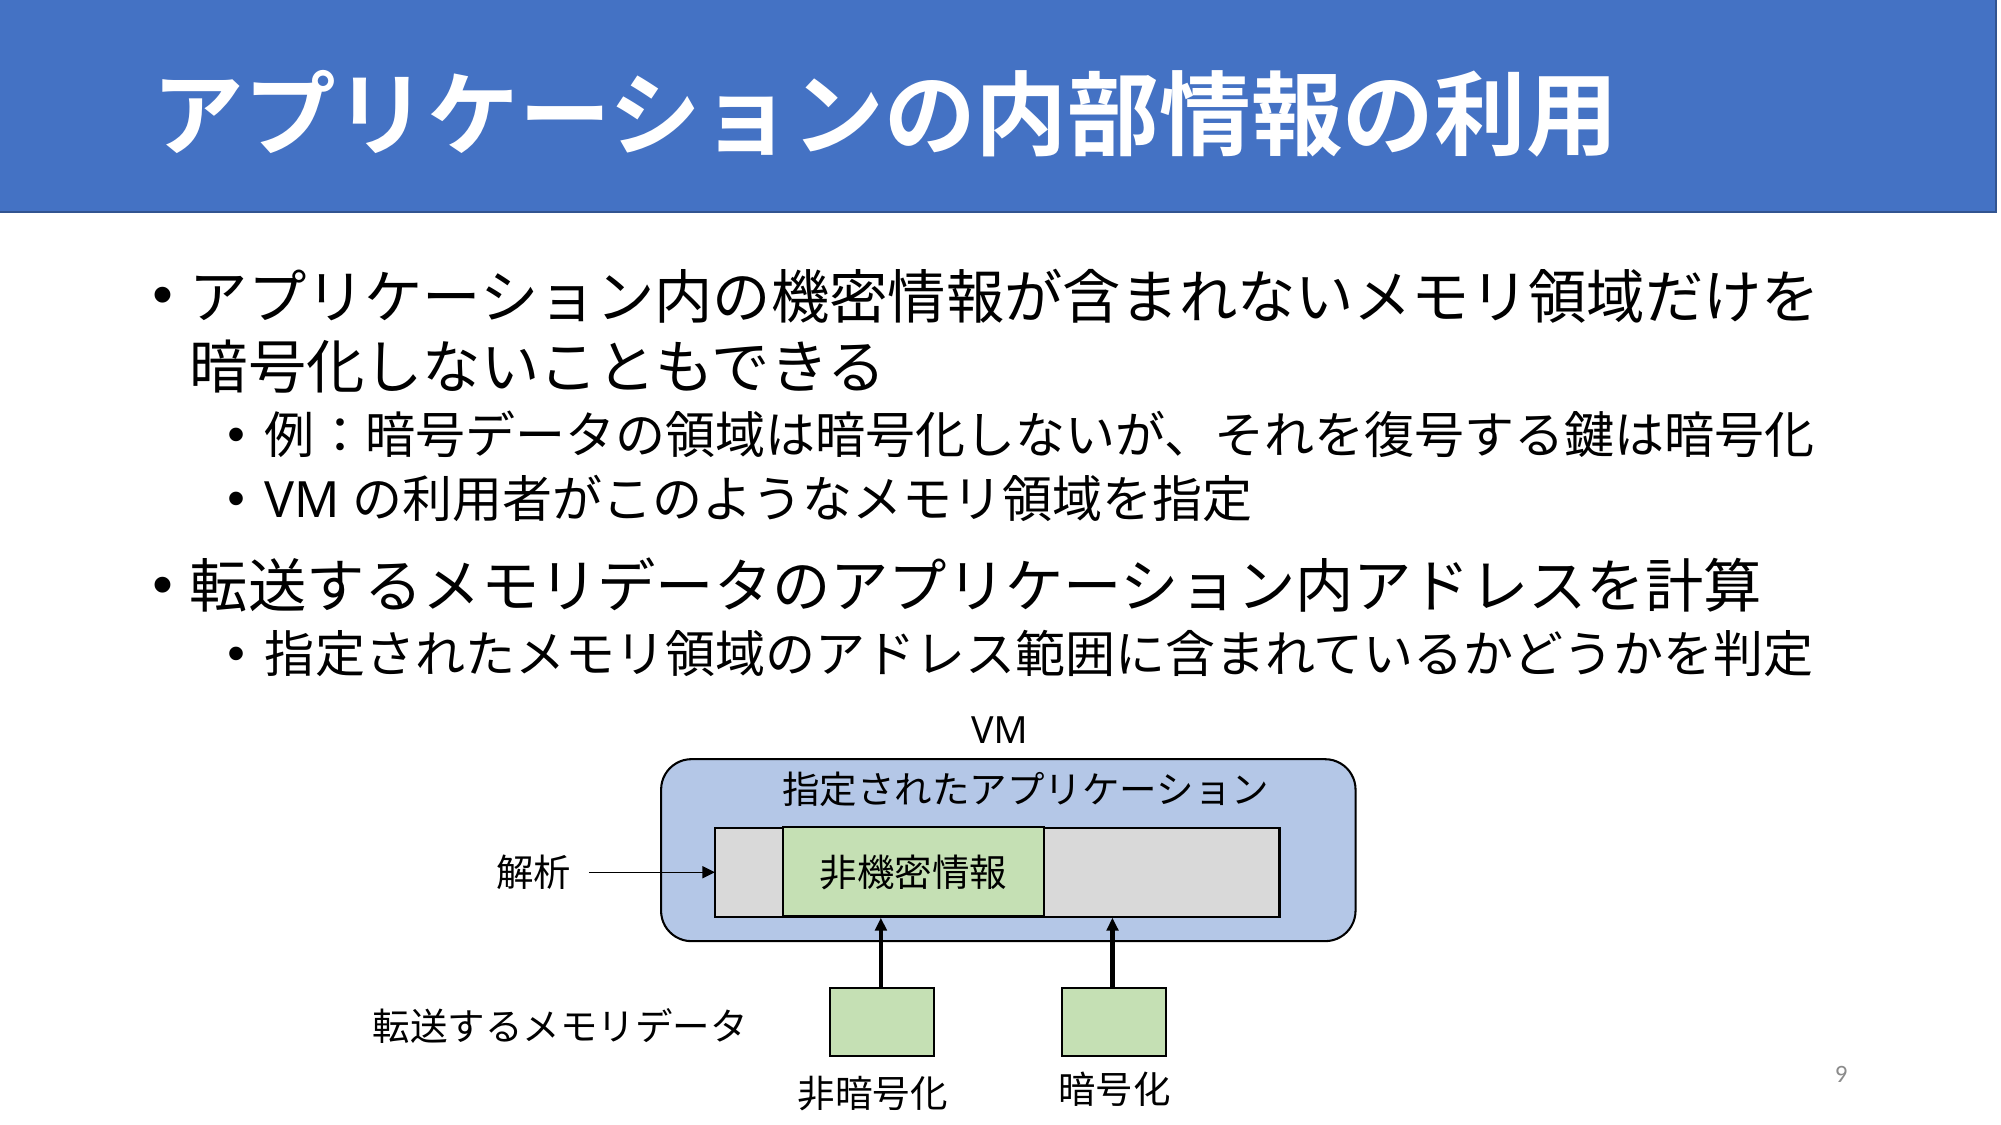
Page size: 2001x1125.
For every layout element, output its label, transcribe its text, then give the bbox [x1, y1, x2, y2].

text_box 非暗号化 [783, 1062, 963, 1123]
text_box 暗号化 [1043, 1058, 1186, 1119]
text_box [660, 758, 1357, 943]
slide_number 9 [1412, 1042, 1863, 1103]
text_box [1061, 987, 1167, 1057]
text_box [829, 987, 935, 1057]
text_box 非機密情報 [782, 826, 1045, 917]
text_box 指定されたアプリケーション [767, 759, 1285, 819]
text_box [881, 827, 1281, 918]
text_box 解析 [481, 841, 587, 902]
text_box [714, 827, 880, 918]
title アプリケーションの内部情報の利用 [137, 11, 1863, 227]
text_box 転送するメモリデータ [357, 995, 763, 1056]
list アプリケーション内の機密情報が含まれないメモリ領域だけを暗号化しないこともできる 例：暗号データの領域は暗号化しないが、それを復号する鍵は暗号化 VMの利用者がこのようなメモリ領域を指定 転送するメモリデータのアプリケーション内アドレスを計算 指定されたメモリ領域のアドレス範囲に含まれているかどうかを判定 [137, 252, 1863, 1014]
text_box VM [956, 698, 1043, 759]
